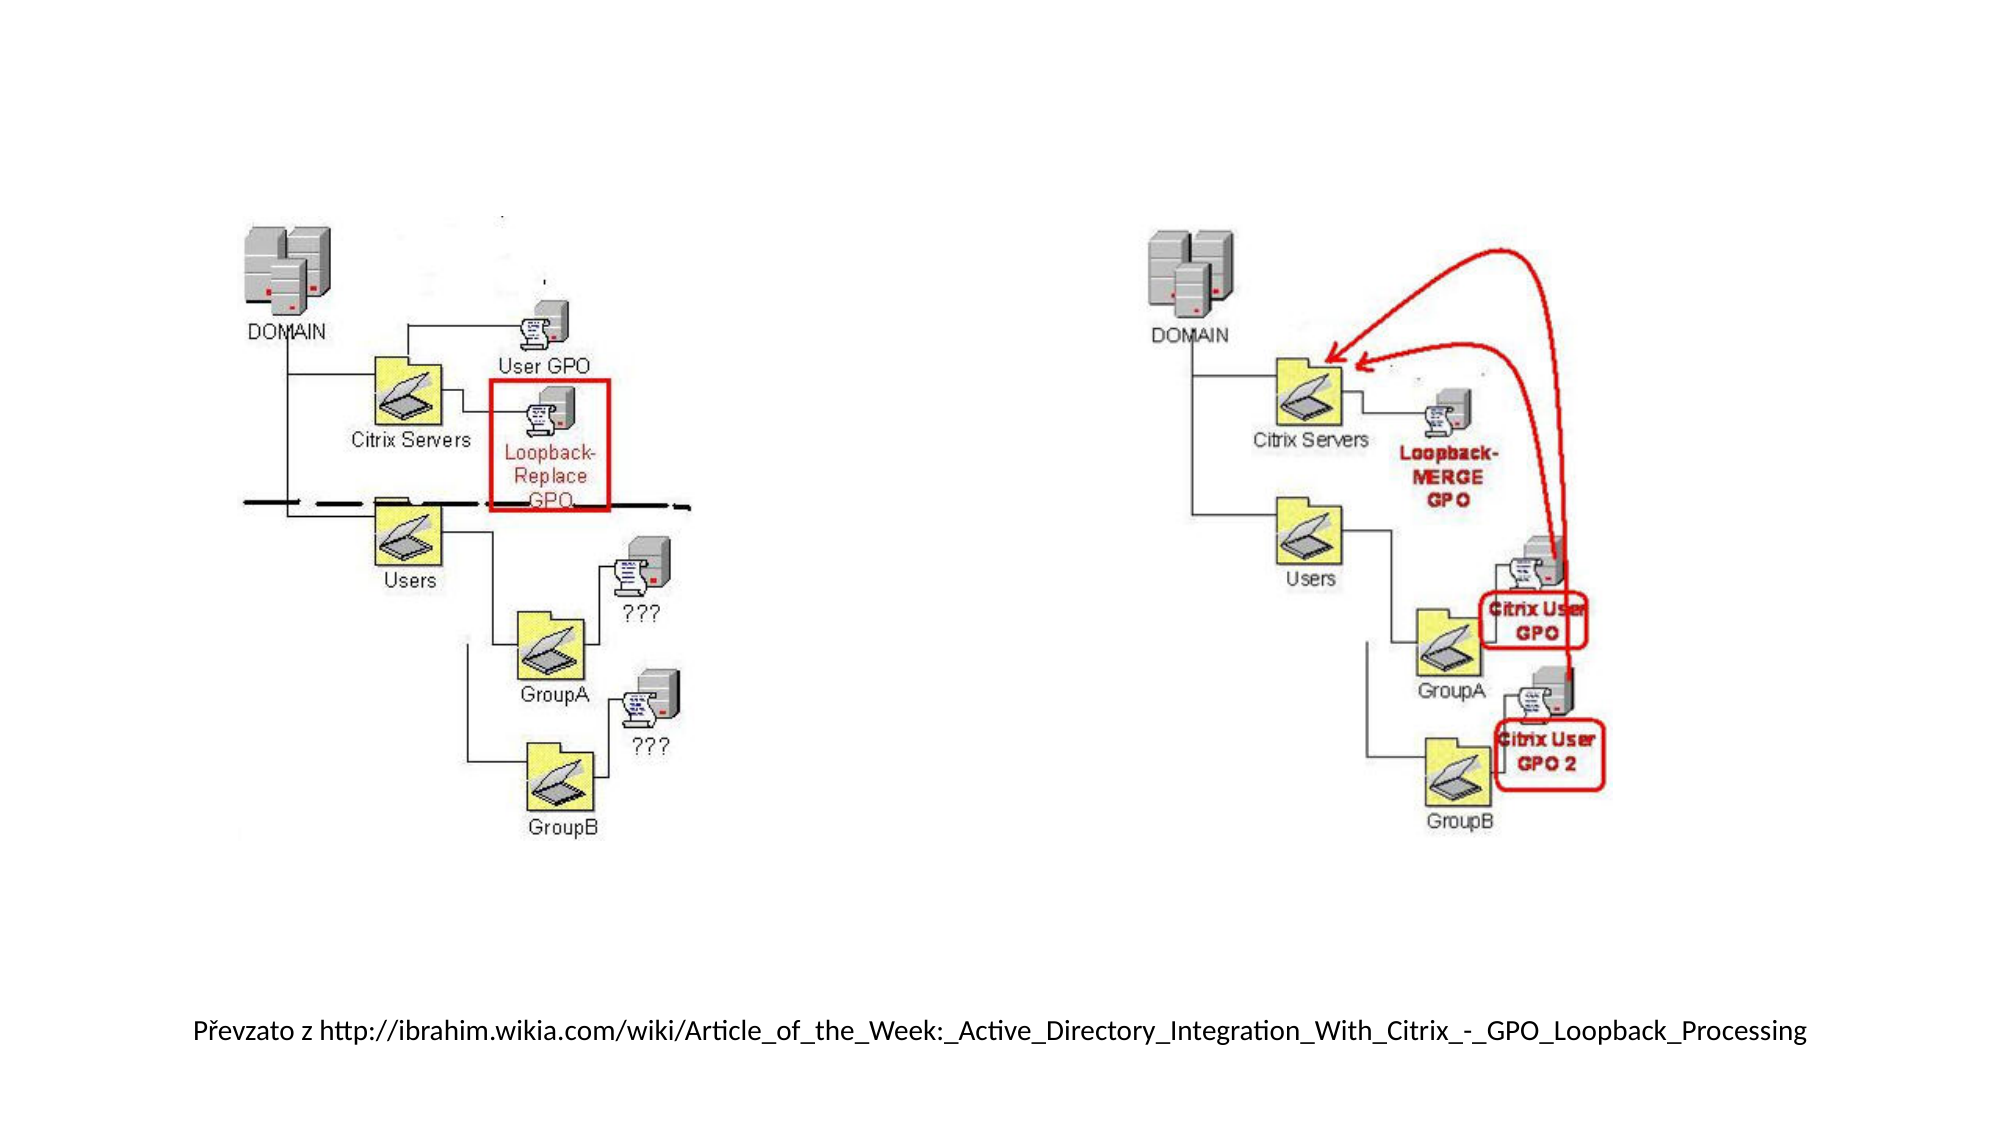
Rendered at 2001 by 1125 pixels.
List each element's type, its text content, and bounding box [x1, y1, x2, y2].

picture [237, 216, 696, 842]
picture [1128, 181, 1613, 842]
text_box Převzato z http://ibrahim.wikia.com/wiki/Article_of_the_Week:_Active_Directory_Integration_With_Citrix_-_GPO_Loopback_Processing [178, 1004, 1824, 1054]
